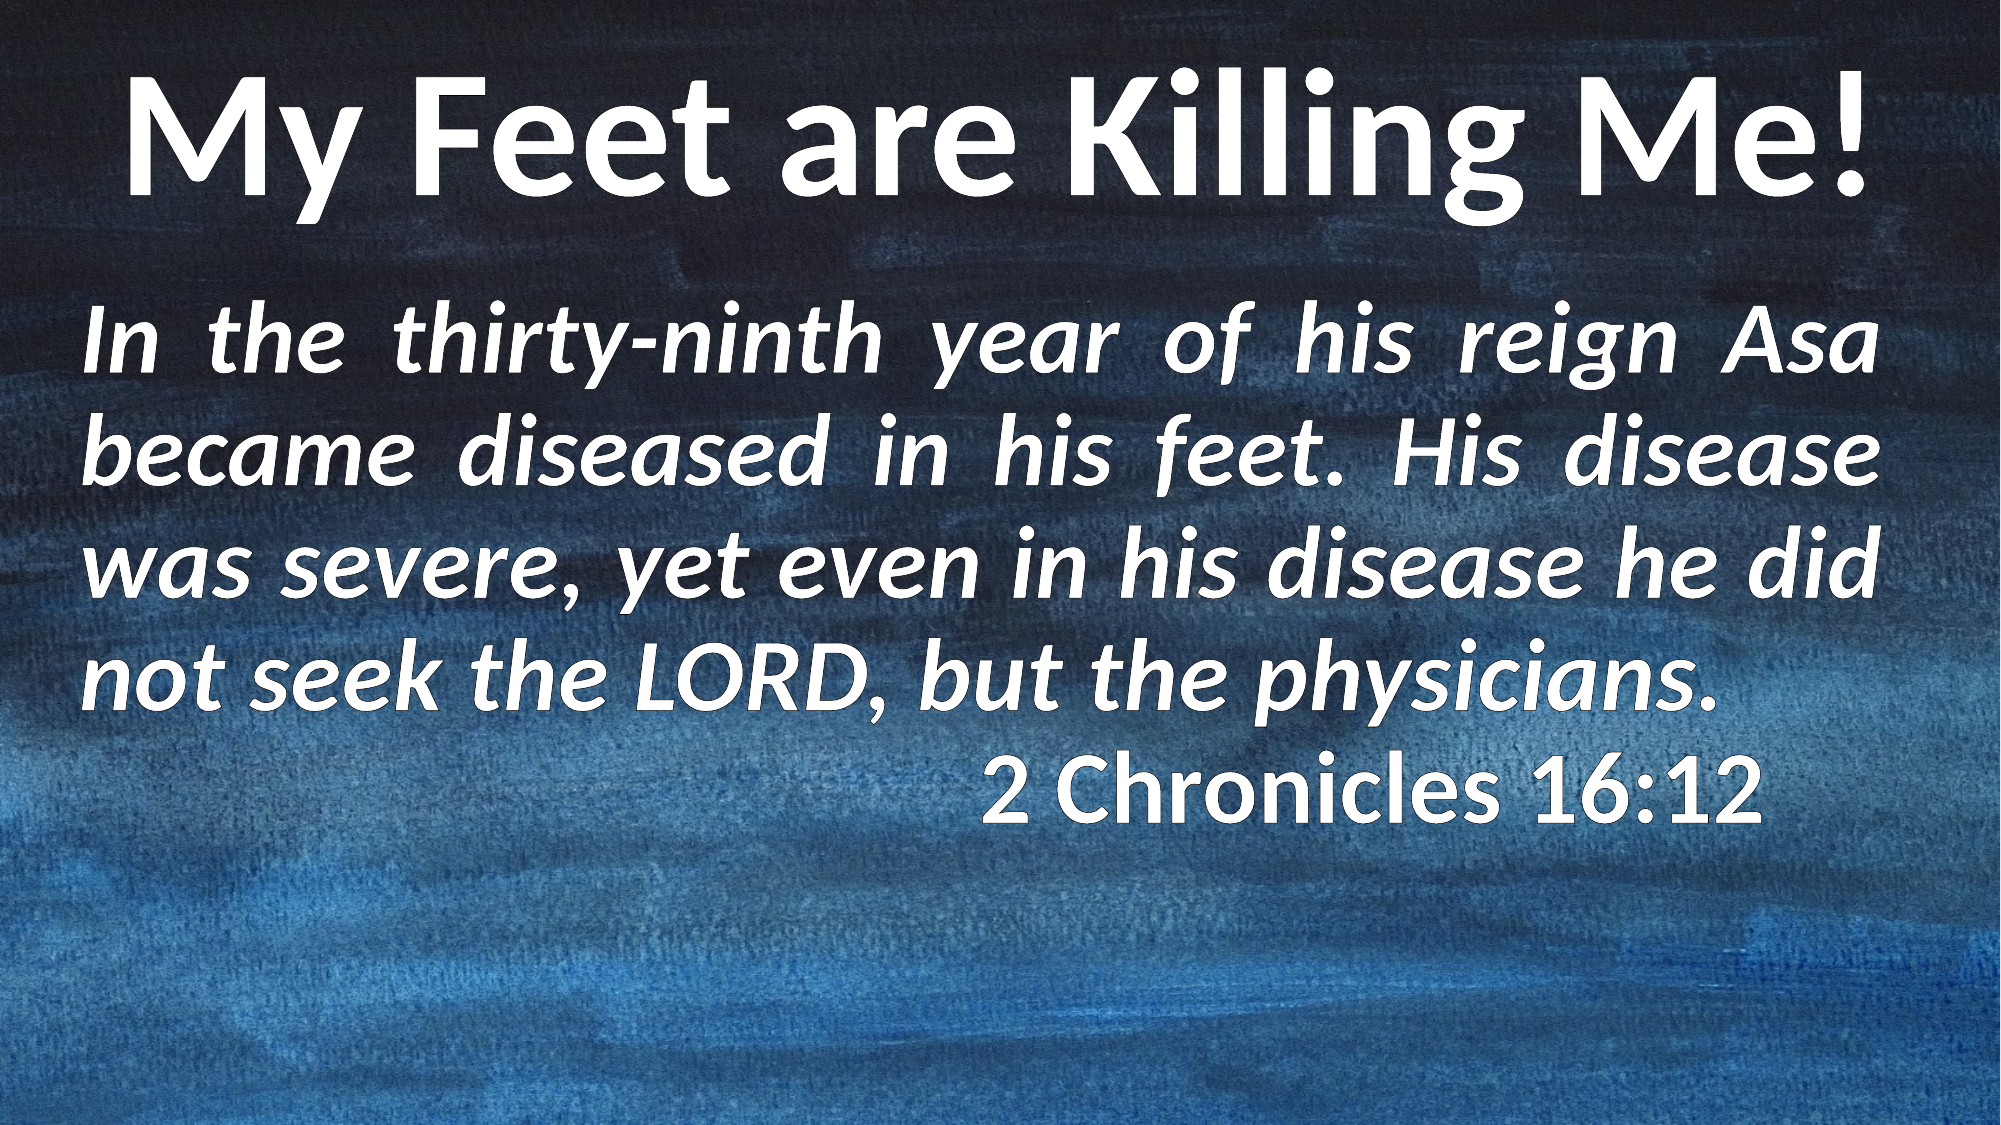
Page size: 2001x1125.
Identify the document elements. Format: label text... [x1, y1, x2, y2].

title My Feet are Killing Me! [0, 29, 2000, 243]
picture [0, 0, 2001, 1125]
list In the thirty-ninth year of his reign Asa became diseased in his feet. His disease was severe, yet even in his disease he did not seek the LORD, but the physicians. 2 Chronicles 16:12 [64, 275, 1900, 1081]
